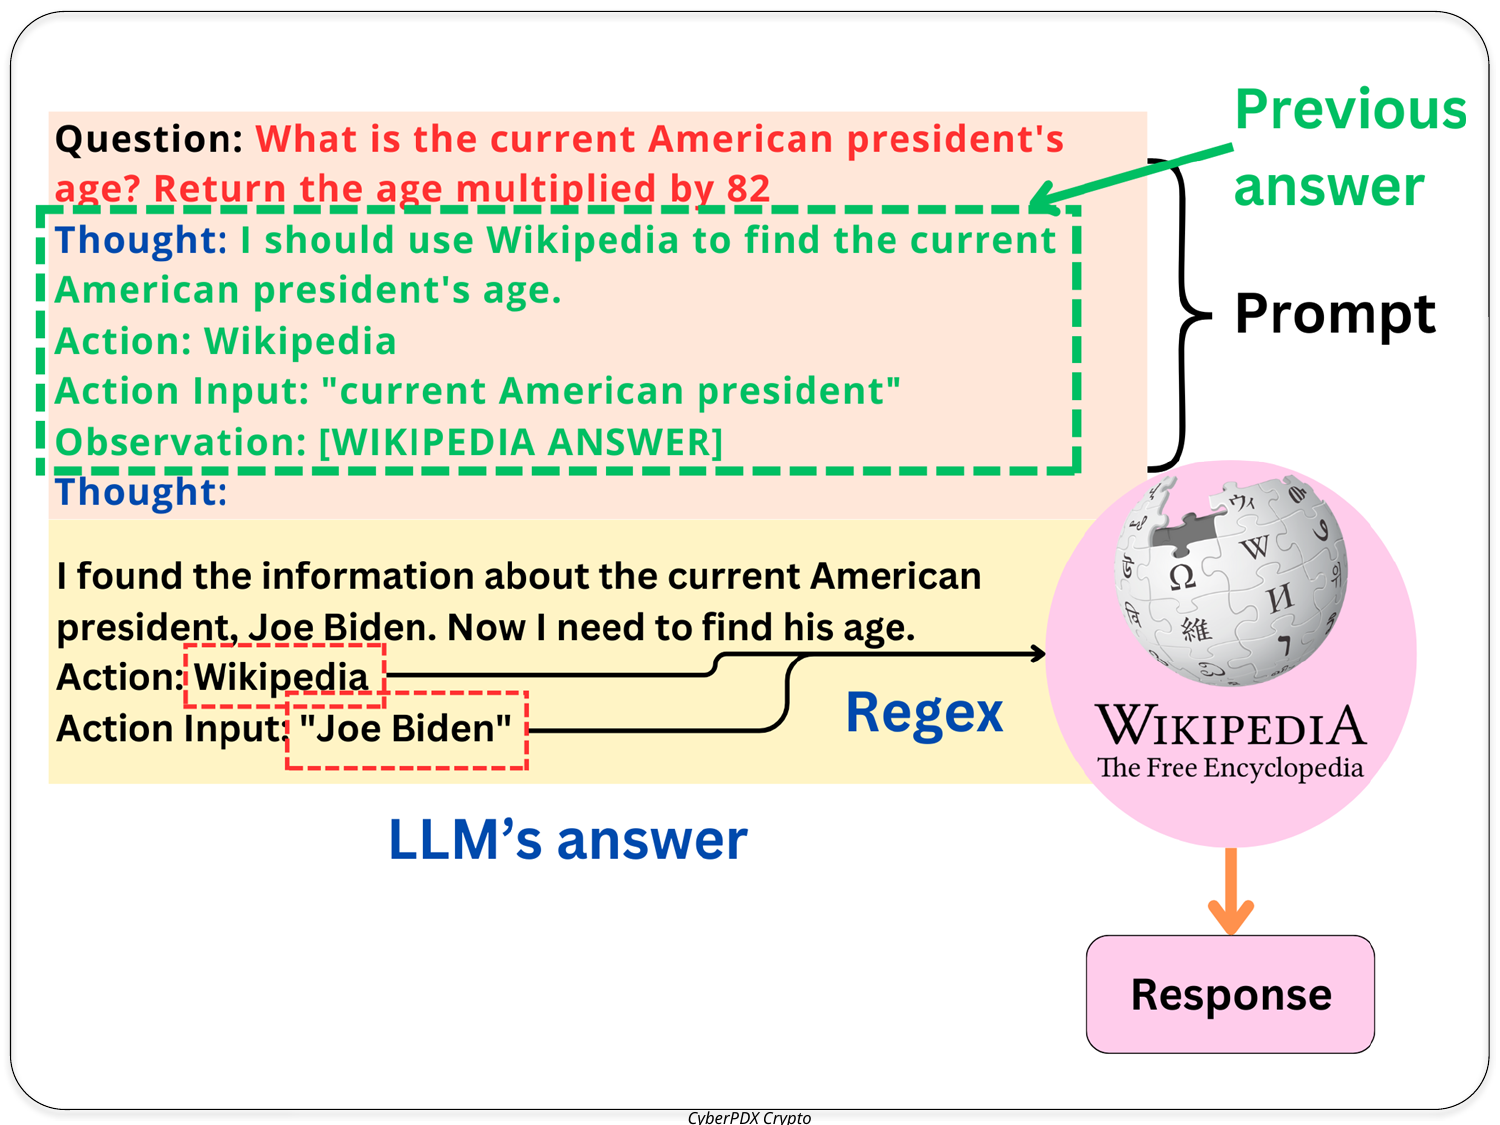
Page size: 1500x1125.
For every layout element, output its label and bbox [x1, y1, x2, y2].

picture [33, 62, 1467, 1063]
